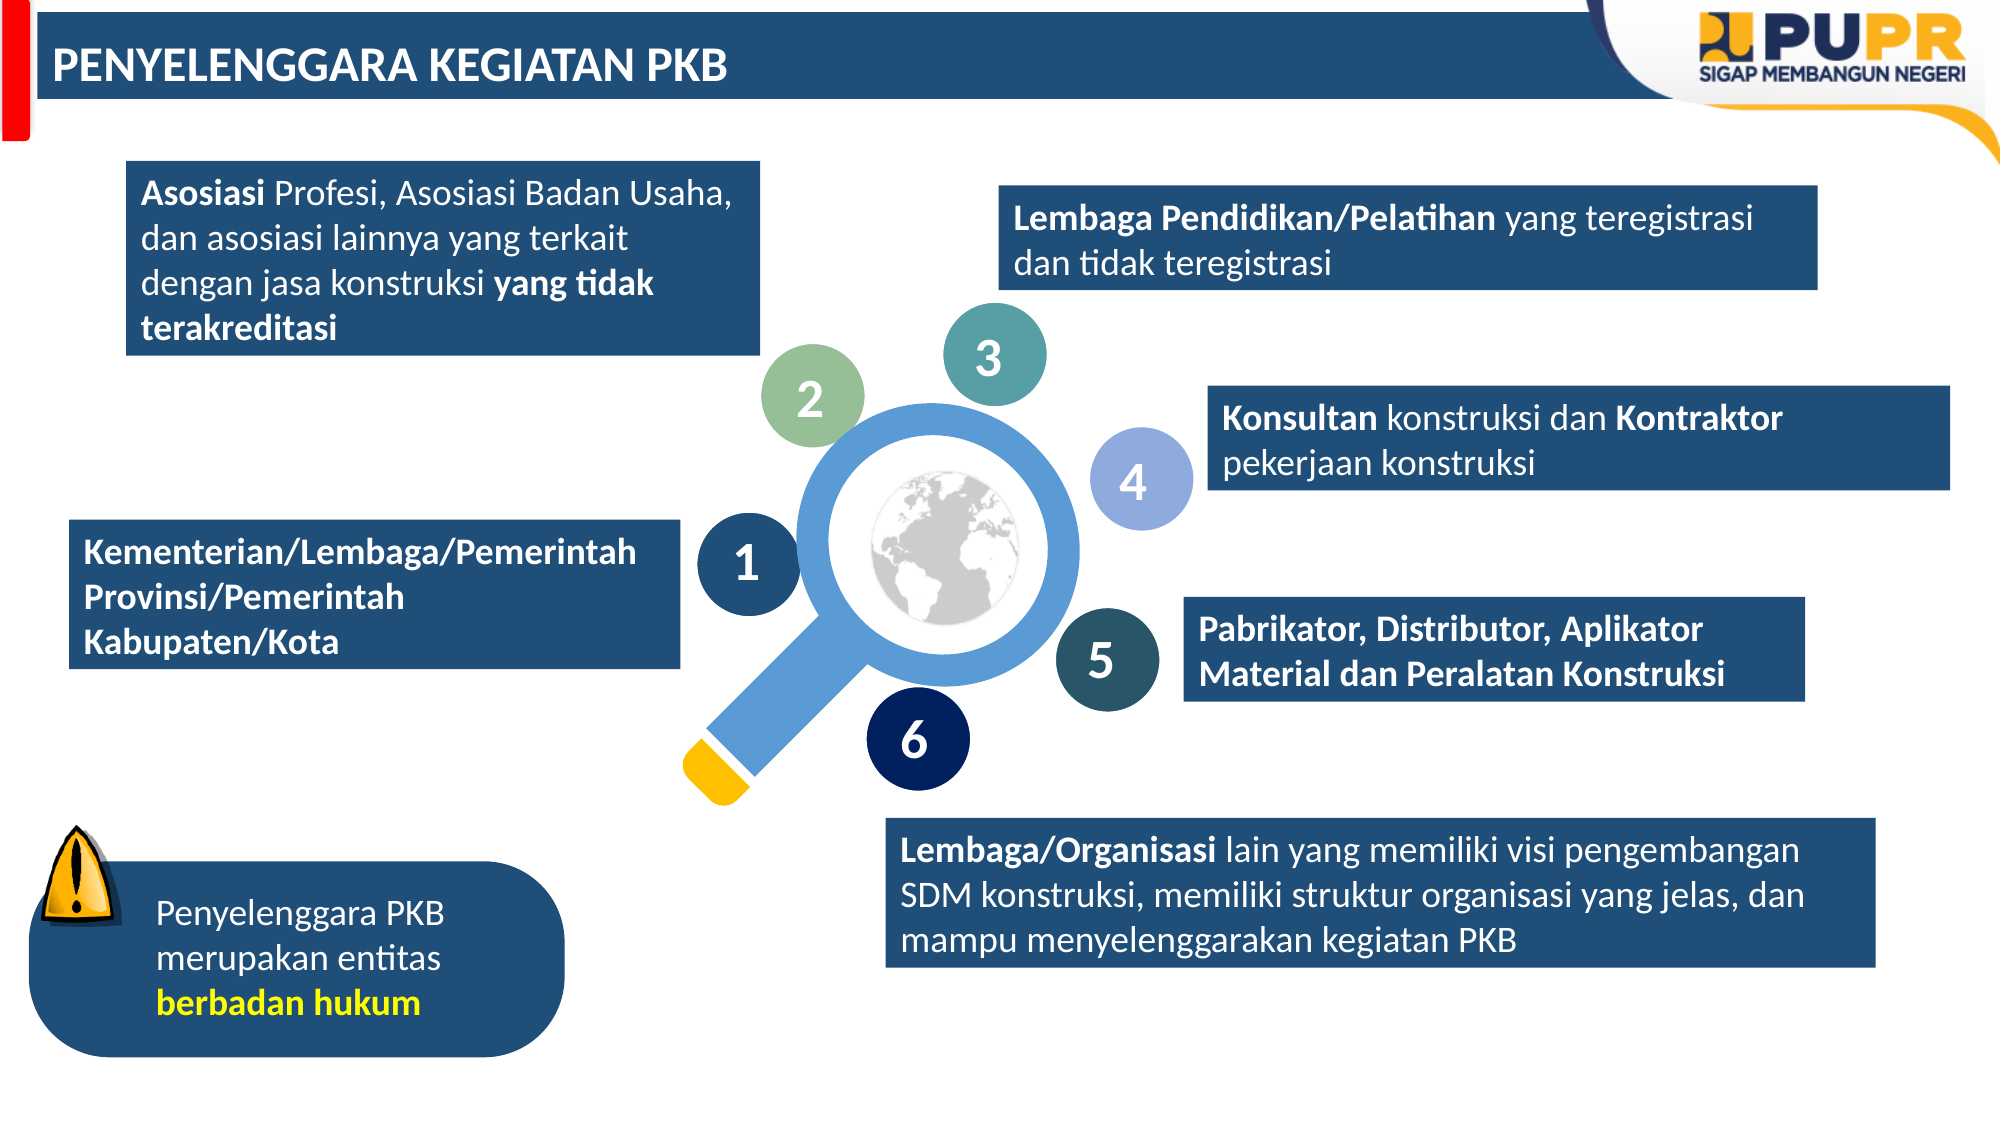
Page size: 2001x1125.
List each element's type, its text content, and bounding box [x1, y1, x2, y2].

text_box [673, 467, 1065, 811]
text_box 5 [1072, 623, 1176, 691]
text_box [758, 343, 866, 449]
text_box [2, 0, 31, 142]
text_box PENYELENGGARA KEGIATAN PKB [37, 12, 1527, 99]
text_box Lembaga Pendidikan/Pelatihan yang teregistrasi dan tidak teregistrasi [998, 185, 1818, 291]
text_box 4 [1104, 444, 1208, 512]
text_box [27, 860, 545, 1059]
text_box Kementerian/Lembaga/Pemerintah Provinsi/Pemerintah Kabupaten/Kota [69, 519, 673, 670]
picture [1527, 0, 2000, 182]
picture [41, 825, 122, 927]
text_box Pabrikator, Distributor, Aplikator Material dan Peralatan Konstruksi [1183, 596, 1806, 702]
text_box Asosiasi Profesi, Asosiasi Badan Usaha, dan asosiasi lainnya yang terkait dengan jasa konstruksi yang tidak terakreditasi [126, 160, 761, 356]
text_box [941, 300, 1038, 409]
text_box 3 [959, 321, 1063, 388]
text_box Lembaga/Organisasi lain yang memiliki visi pengembangan SDM konstruksi, memiliki struktur organisasi yang jelas, dan mampu menyelenggarakan kegiatan PKB [885, 817, 1876, 968]
text_box Penyelenggara PKB merupakan entitas berbadan hukum [141, 881, 586, 1031]
text_box [1065, 606, 1152, 714]
text_box Konsultan konstruksi dan Kontraktor pekerjaan konstruksi [1207, 385, 1951, 491]
text_box [1088, 425, 1185, 533]
